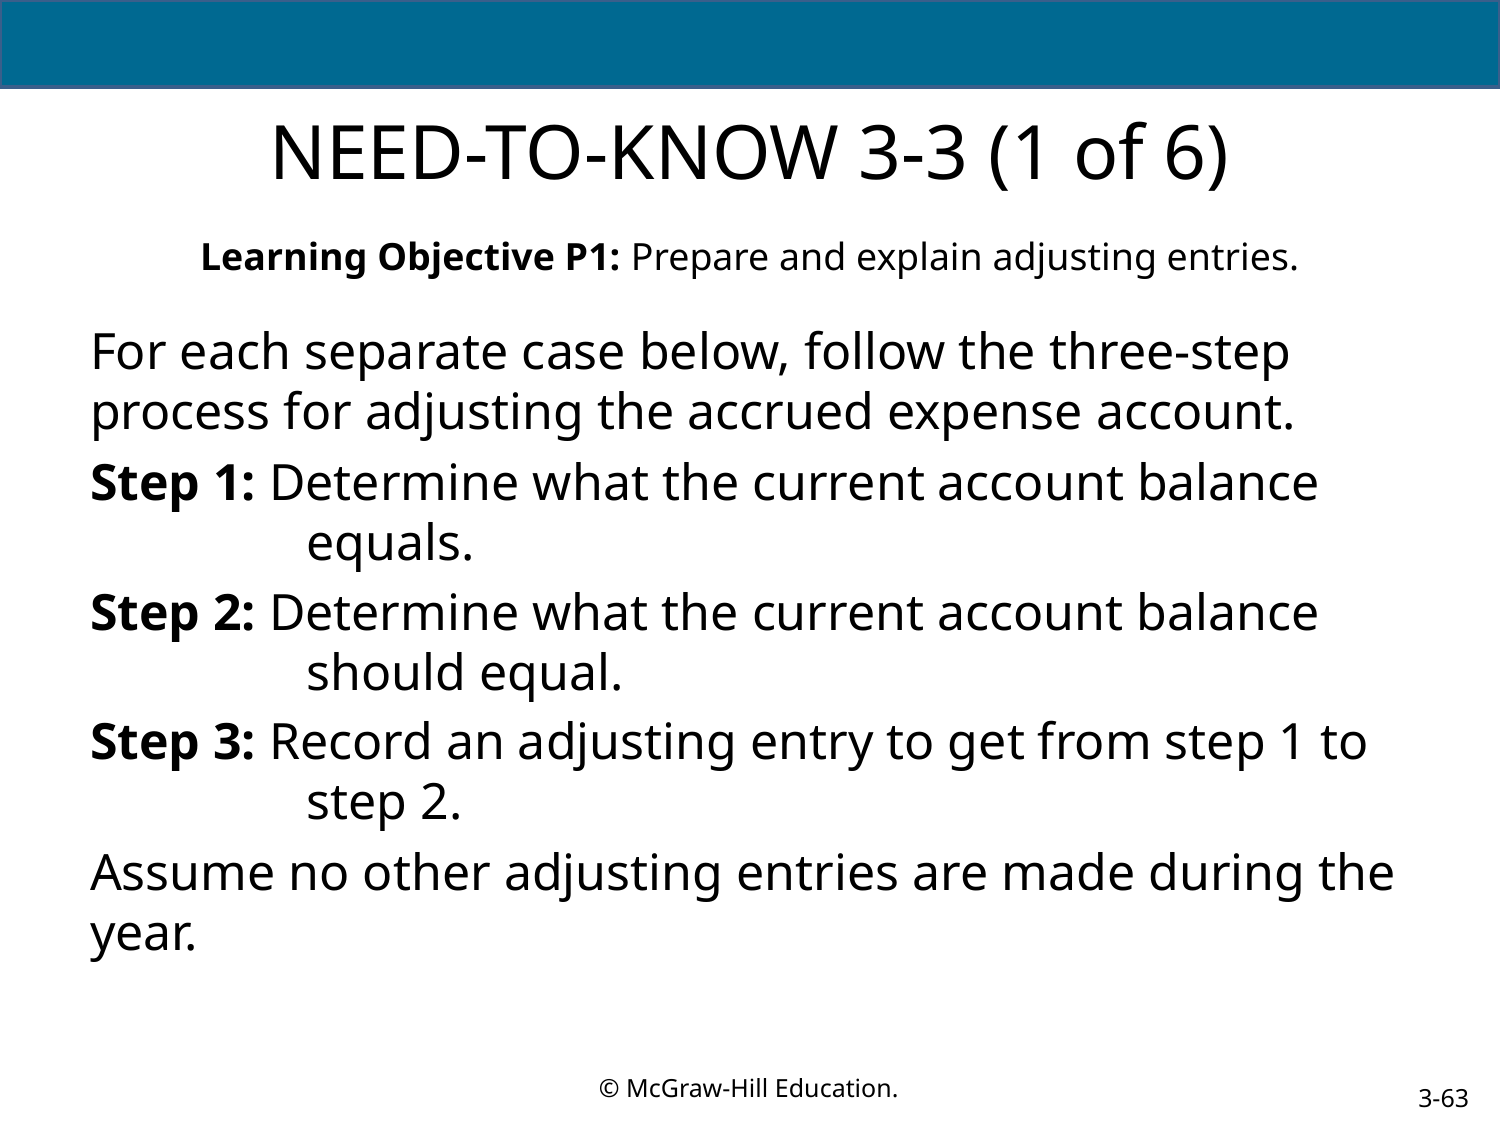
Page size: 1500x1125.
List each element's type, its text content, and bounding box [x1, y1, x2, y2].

title NEED-TO-KNOW 3-3 (1 of 6) [0, 87, 1500, 213]
list Learning Objective P1: Prepare and explain adjusting entries. [99, 224, 1401, 288]
list For each separate case below, follow the three-step process for adjusting the accrued expense account. Step 1: Determine what the current account balance equals. Step 2: Determine what the current account balance should equal. Step 3: Record an adjusting entry to get from step 1 to step 2. Assume no other adjusting entries are made during the year. [74, 312, 1426, 1051]
